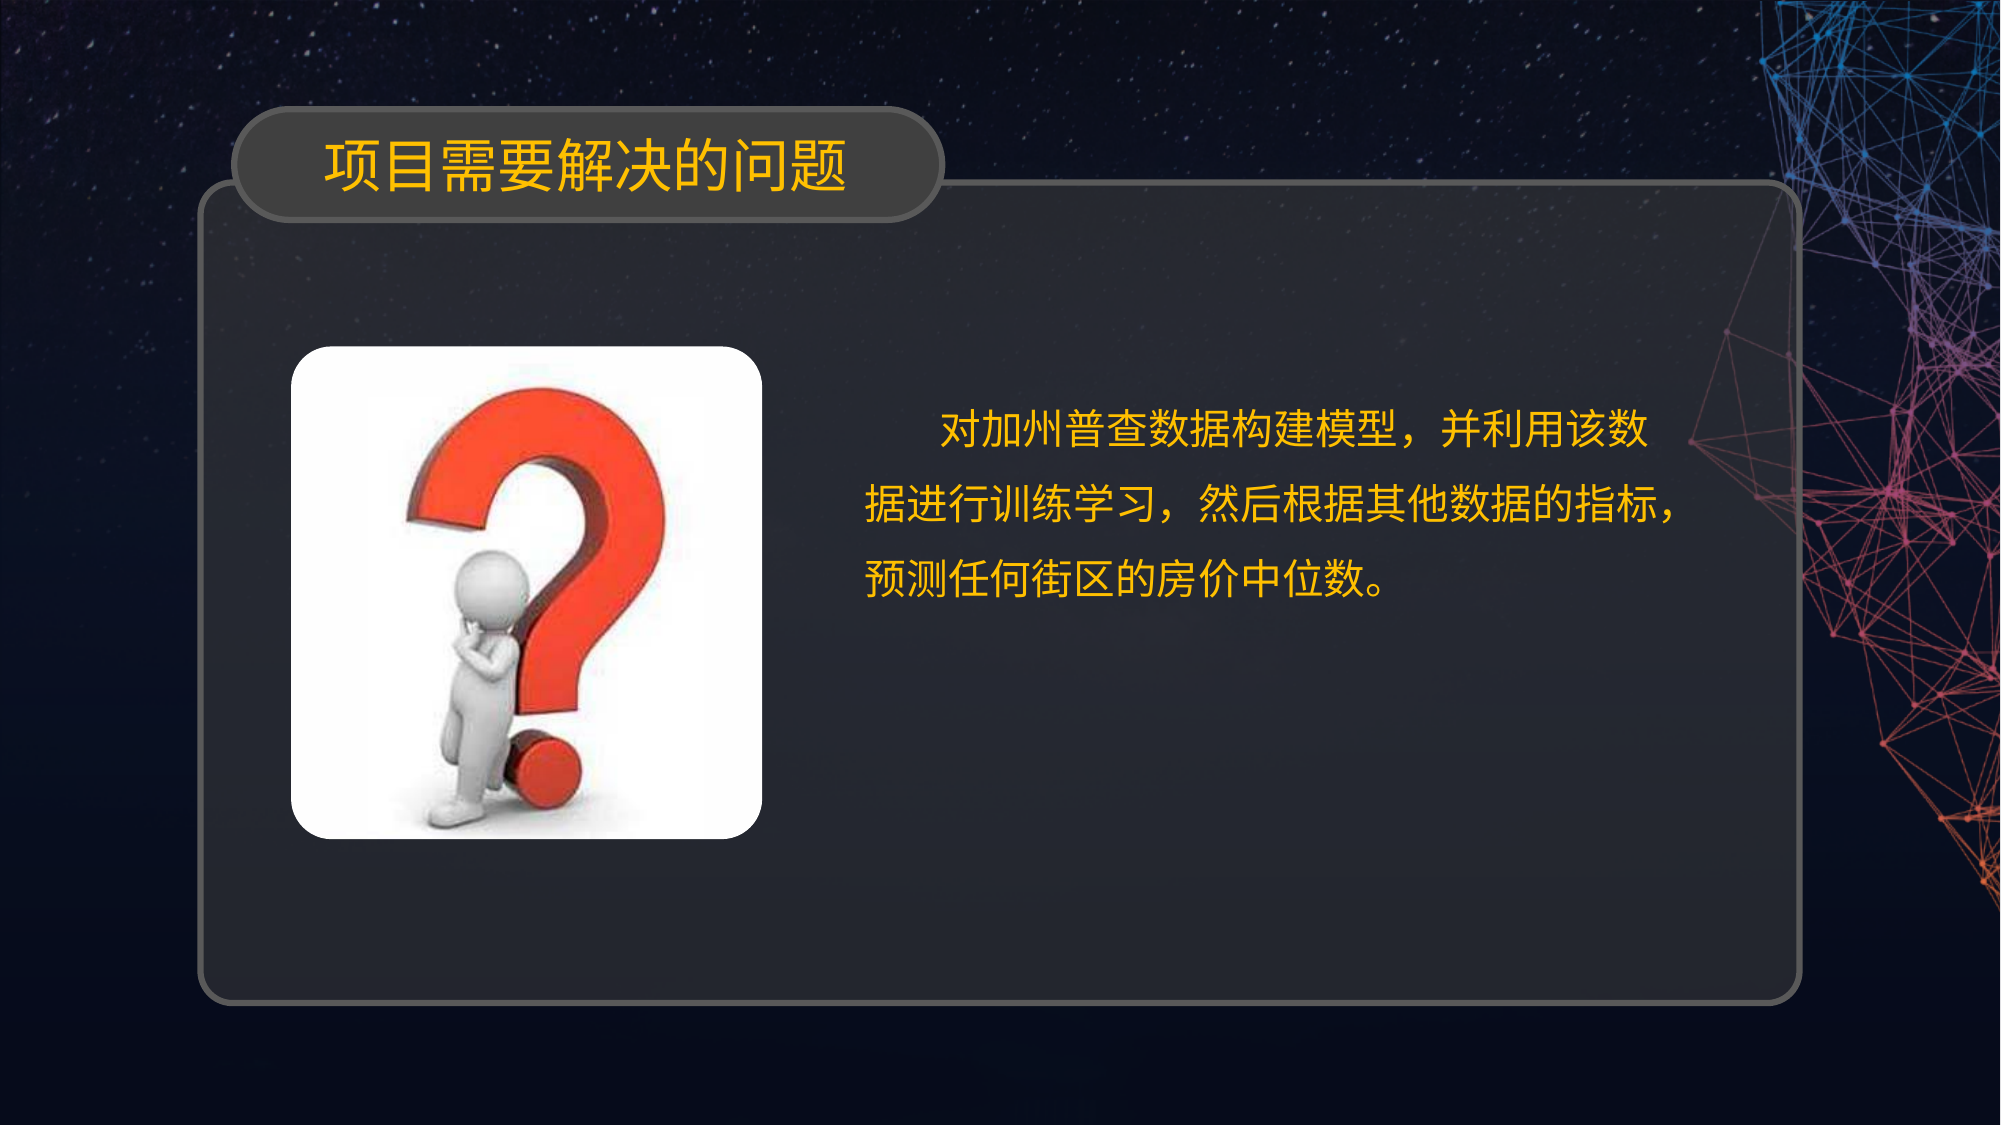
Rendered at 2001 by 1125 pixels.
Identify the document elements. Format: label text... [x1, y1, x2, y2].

picture [0, 0, 2001, 1125]
text_box [200, 182, 1800, 1004]
text_box 对加州普查数据构建模型，并利用该数据进行训练学习，然后根据其他数据的指标，预测任何街区的房价中位数。 [852, 372, 1681, 610]
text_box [234, 109, 943, 220]
